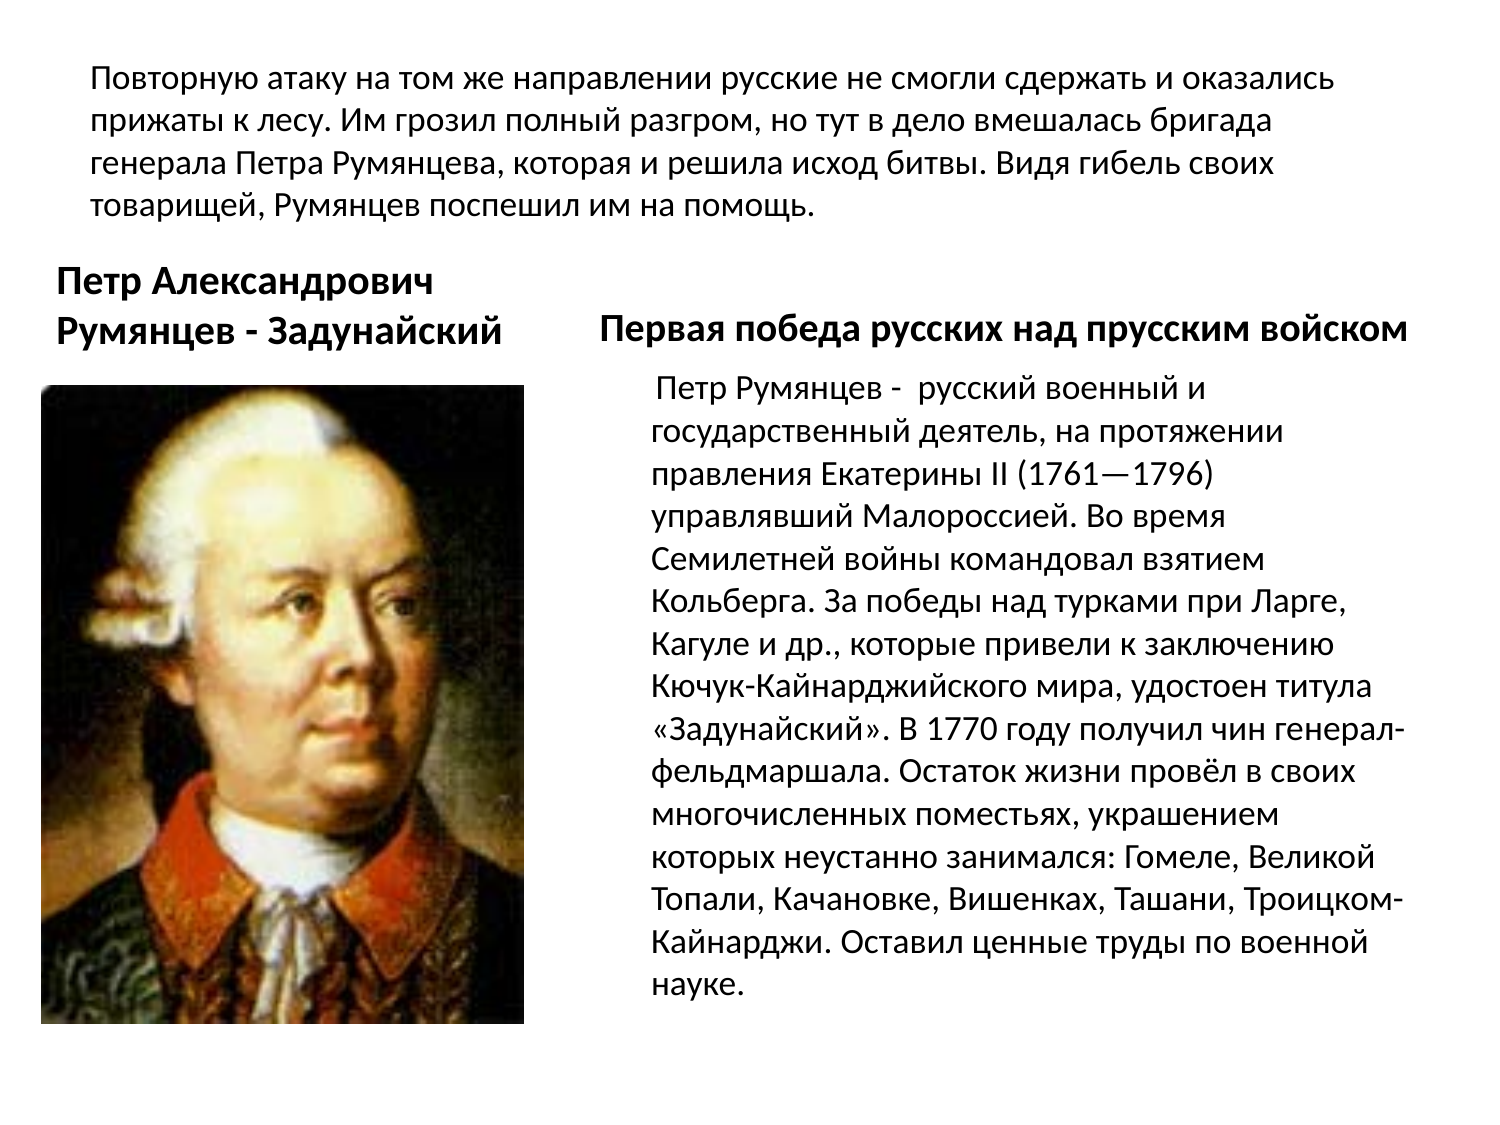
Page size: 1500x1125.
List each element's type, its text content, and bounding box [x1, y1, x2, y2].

title Повторную атаку на том же направлении русские не смогли сдержать и оказались прижаты к лесу. Им грозил полный разгром, но тут в дело вмешалась бригада генерала Петра Румянцева, которая и решила исход битвы. Видя гибель своих товарищей, Румянцев поспешил им на помощь. [75, 45, 1425, 233]
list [41, 385, 524, 1024]
list Петр Румянцев - русский военный и государственный деятель, на протяжении правления Екатерины II (1761—1796) управлявший Малороссией. Во время Семилетней войны командовал взятием Кольберга. За победы над турками при Ларге, Кагуле и др., которые привели к заключению Кючук-Кайнарджийского мира, удостоен титула «Задунайский». В 1770 году получил чин генерал-фельдмаршала. Остаток жизни провёл в своих многочисленных поместьях, украшением которых неустанно занимался: Гомеле, Великой Топали, Качановке, Вишенках, Ташани, Троицком-Кайнарджи. Оставил ценные труды по военной науке. [584, 356, 1425, 1024]
list Петр Александрович Румянцев - Задунайский [41, 255, 528, 361]
list Первая победа русских над прусским войском [584, 251, 1425, 356]
